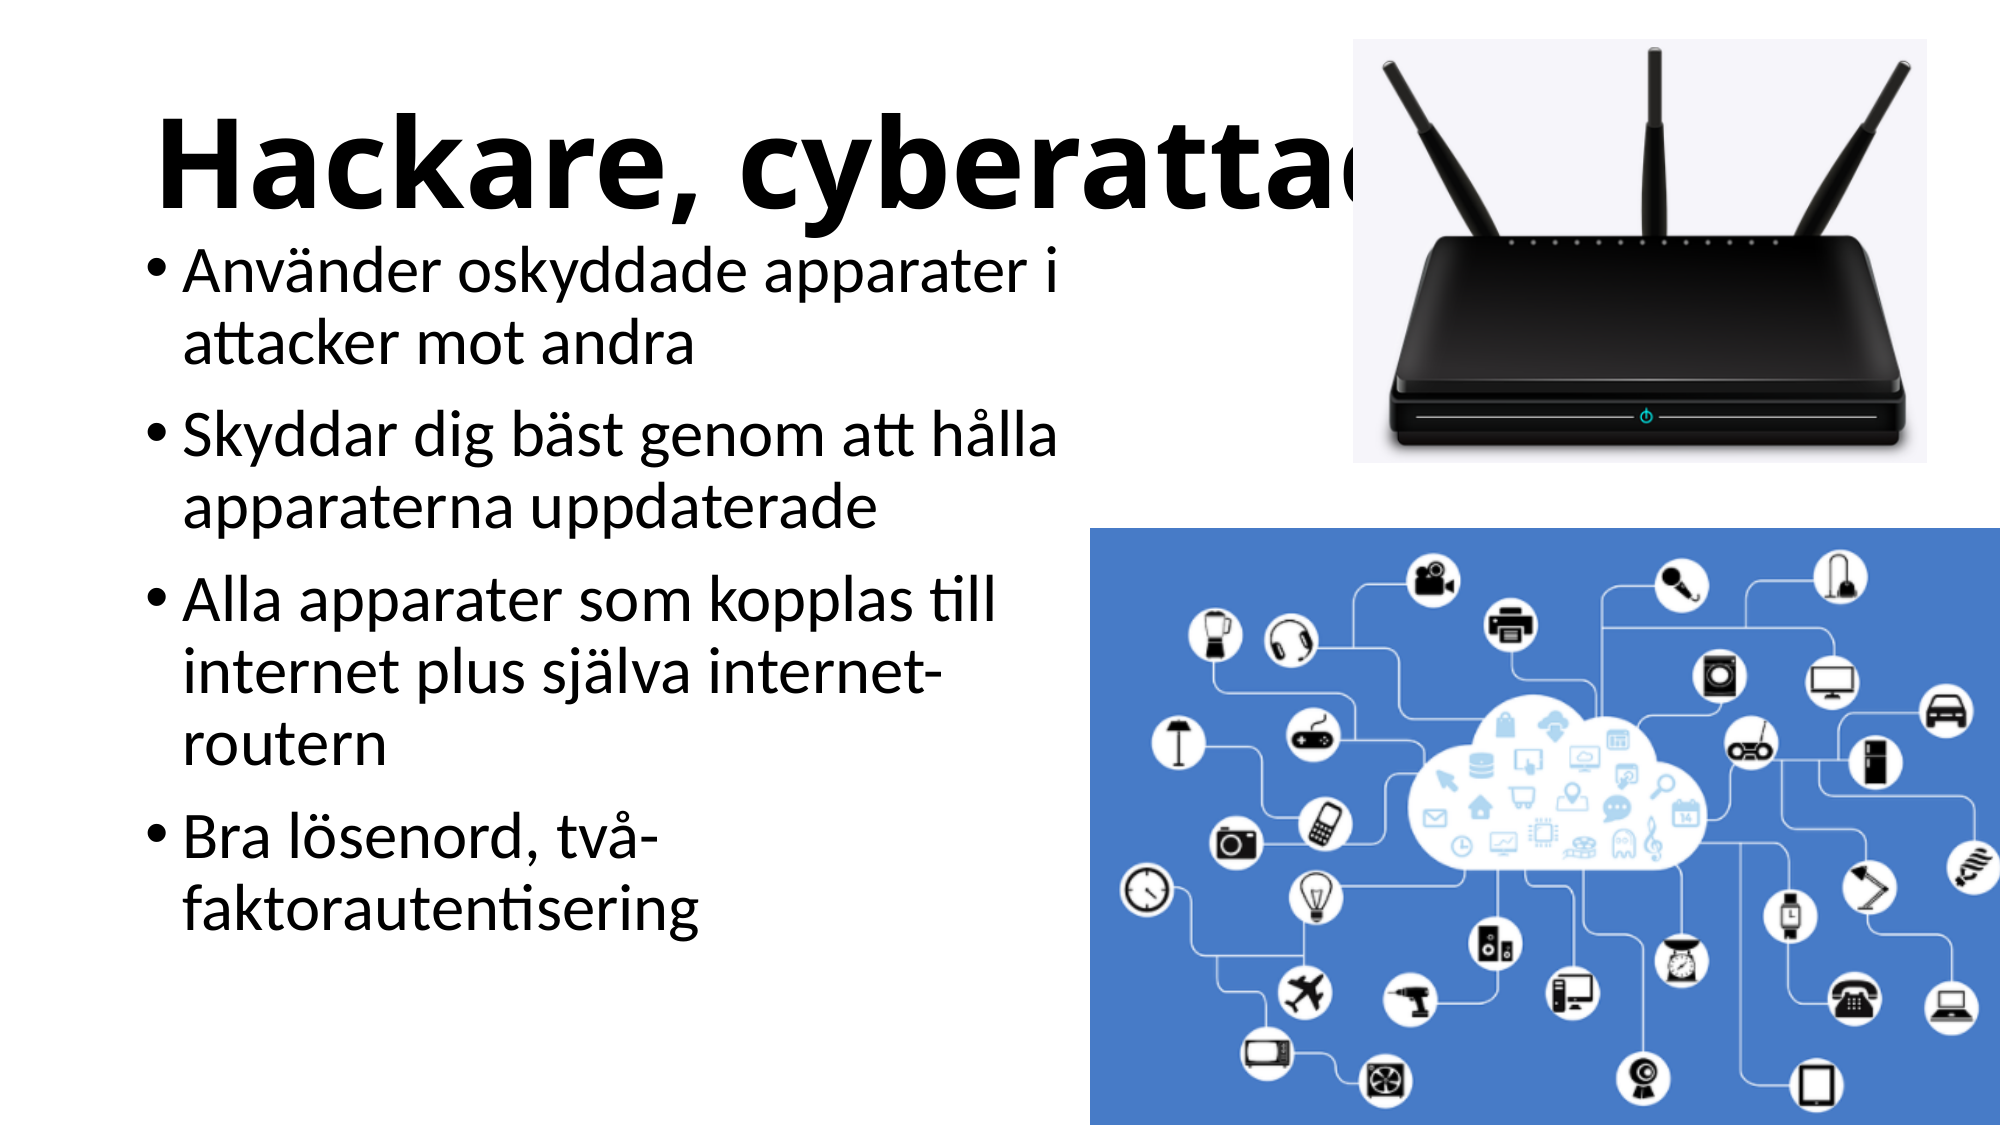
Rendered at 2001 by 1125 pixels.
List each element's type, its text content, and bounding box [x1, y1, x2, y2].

list Använder oskyddade apparater i attacker mot andra Skyddar dig bäst genom att hålla apparaterna uppdaterade Alla apparater som kopplas till internet plus själva internet-routern Bra lösenord, två-faktorautentisering [130, 227, 1083, 1066]
title Hackare, cyberattacker [137, 59, 1353, 278]
picture [1090, 528, 2000, 1125]
picture [1353, 39, 1927, 463]
